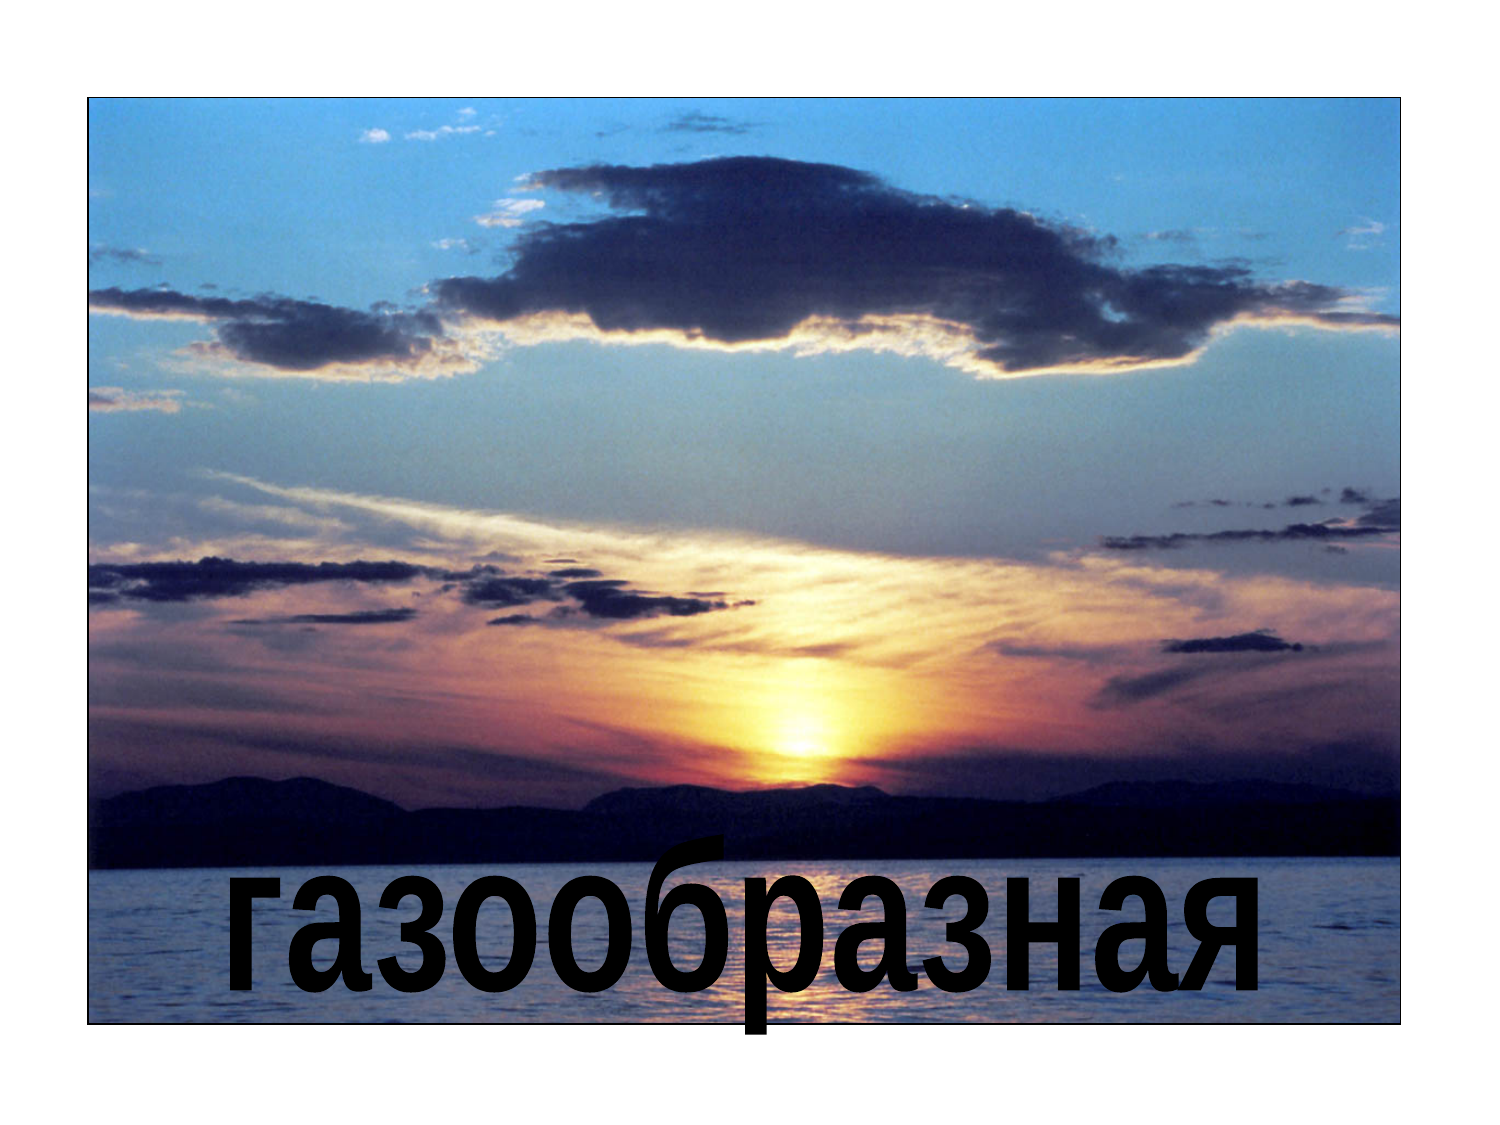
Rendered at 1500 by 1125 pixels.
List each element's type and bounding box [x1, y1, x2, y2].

picture [88, 97, 1400, 1024]
